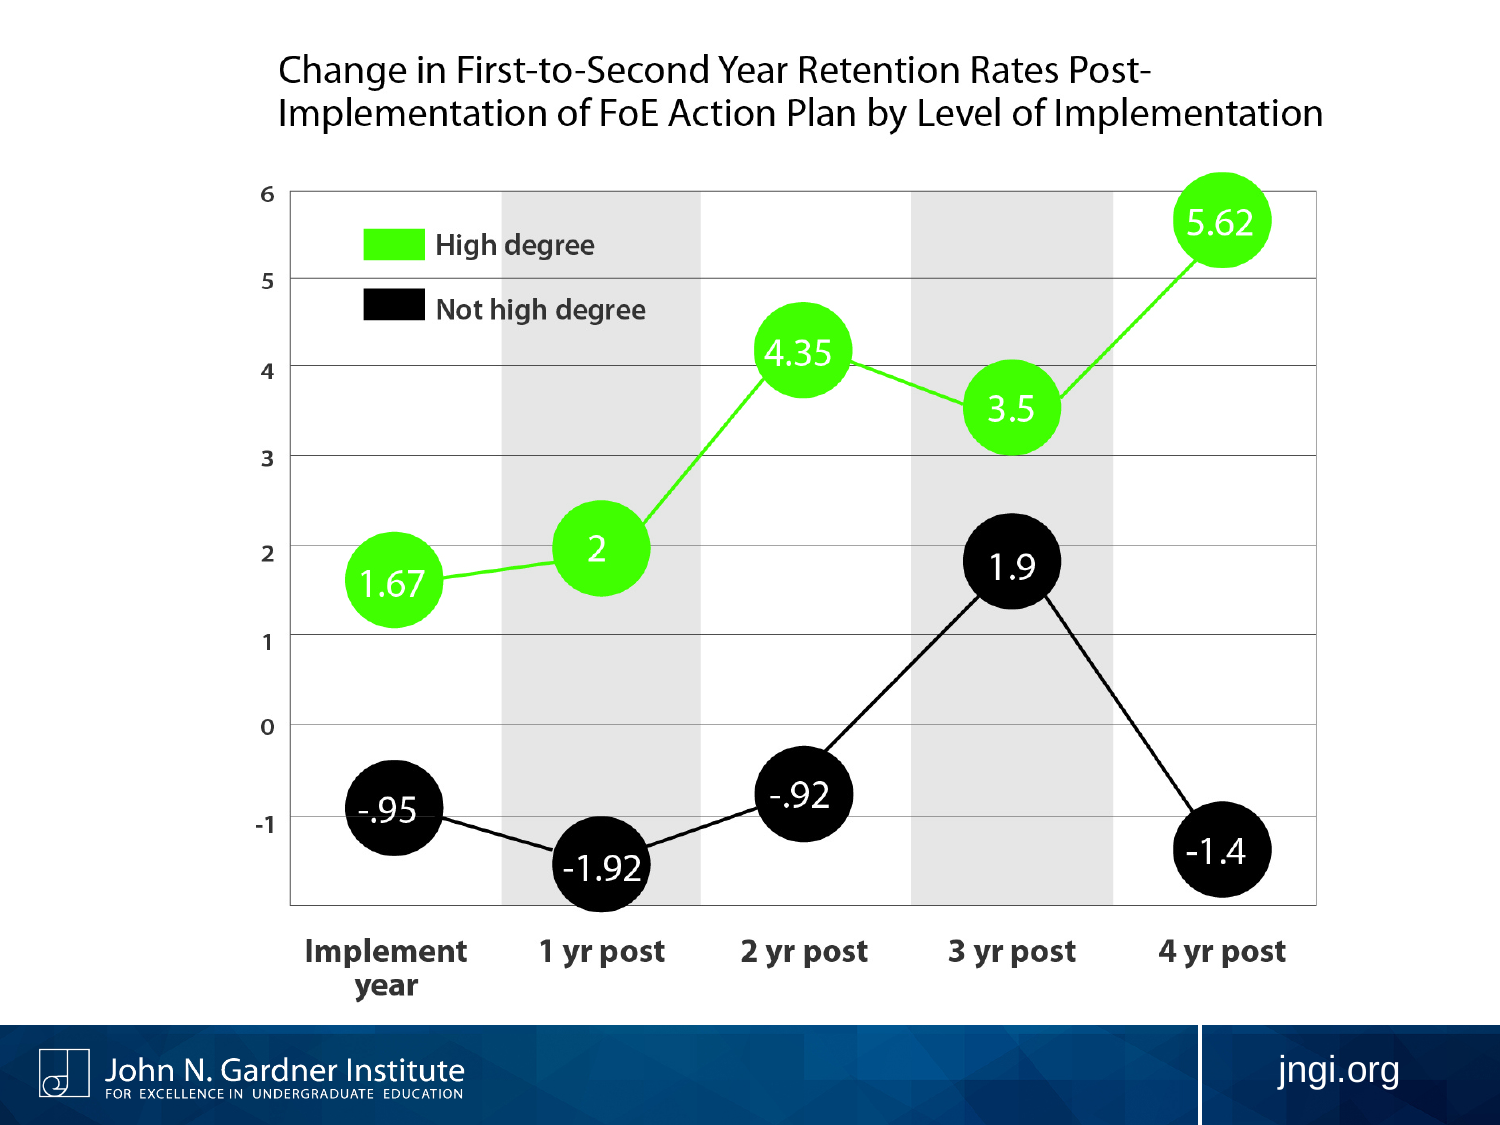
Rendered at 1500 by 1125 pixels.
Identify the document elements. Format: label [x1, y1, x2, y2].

picture [0, 1024, 1199, 1125]
picture [187, 49, 1324, 1003]
picture [1201, 1024, 1500, 1125]
